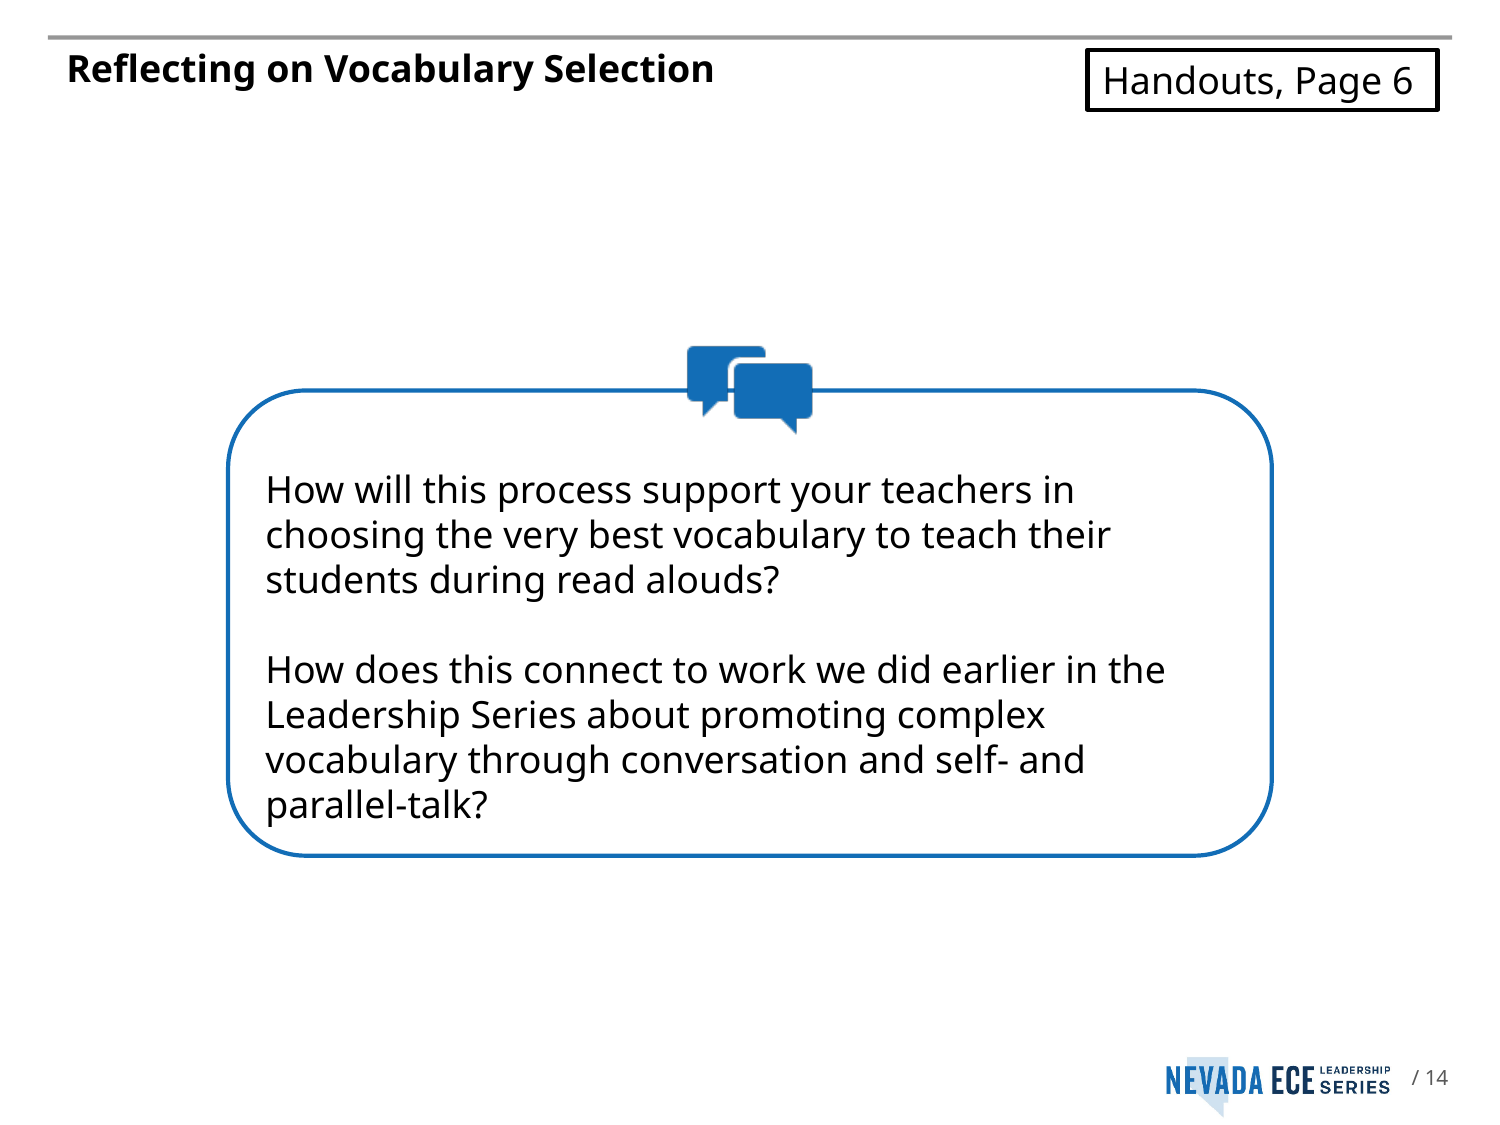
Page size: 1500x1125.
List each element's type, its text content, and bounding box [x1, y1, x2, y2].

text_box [227, 315, 1273, 810]
text_box Handouts, Page 6 [1085, 48, 1440, 112]
title Reflecting on Vocabulary Selection [51, 37, 1449, 176]
picture [1162, 1049, 1394, 1121]
